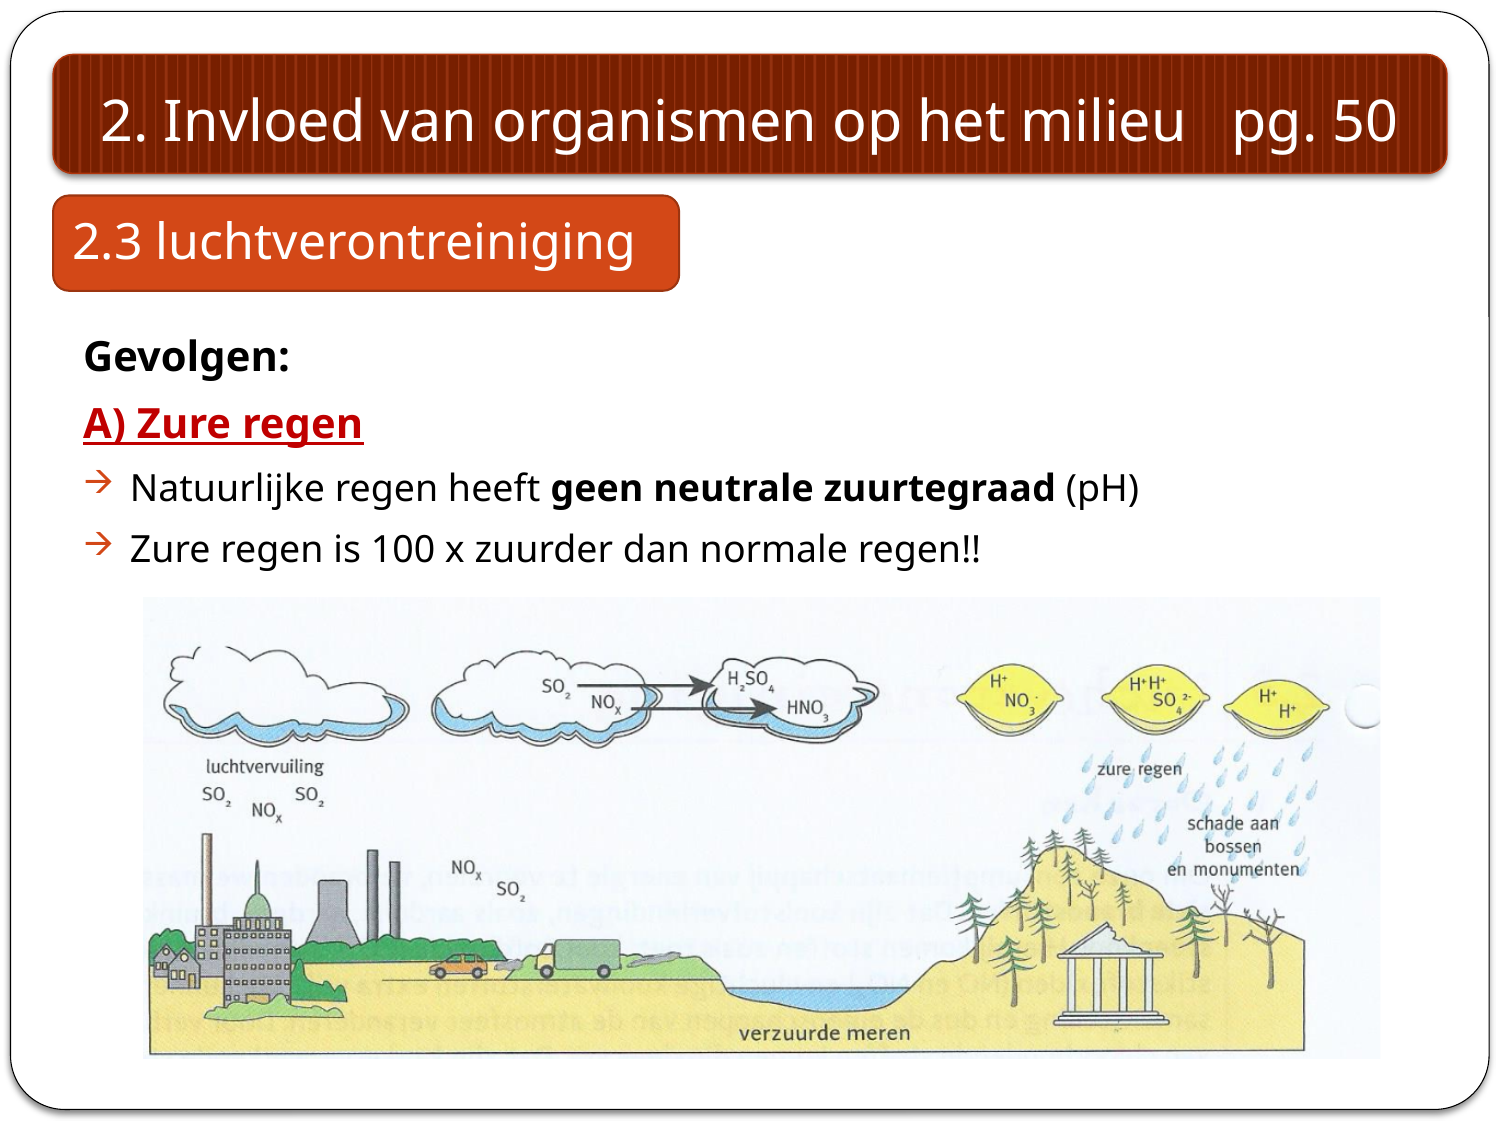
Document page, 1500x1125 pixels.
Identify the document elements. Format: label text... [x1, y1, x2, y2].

text_box 2.3 luchtverontreiniging [52, 194, 681, 281]
text_box Gevolgen: A) Zure regen Natuurlijke regen heeft geen neutrale zuurtegraad (pH) Zure regen is 100 x zuurder dan normale regen!! [53, 255, 1471, 1059]
text_box 2. Invloed van organismen op het milieu pg. 50 [52, 53, 1448, 175]
picture [142, 597, 1381, 1059]
